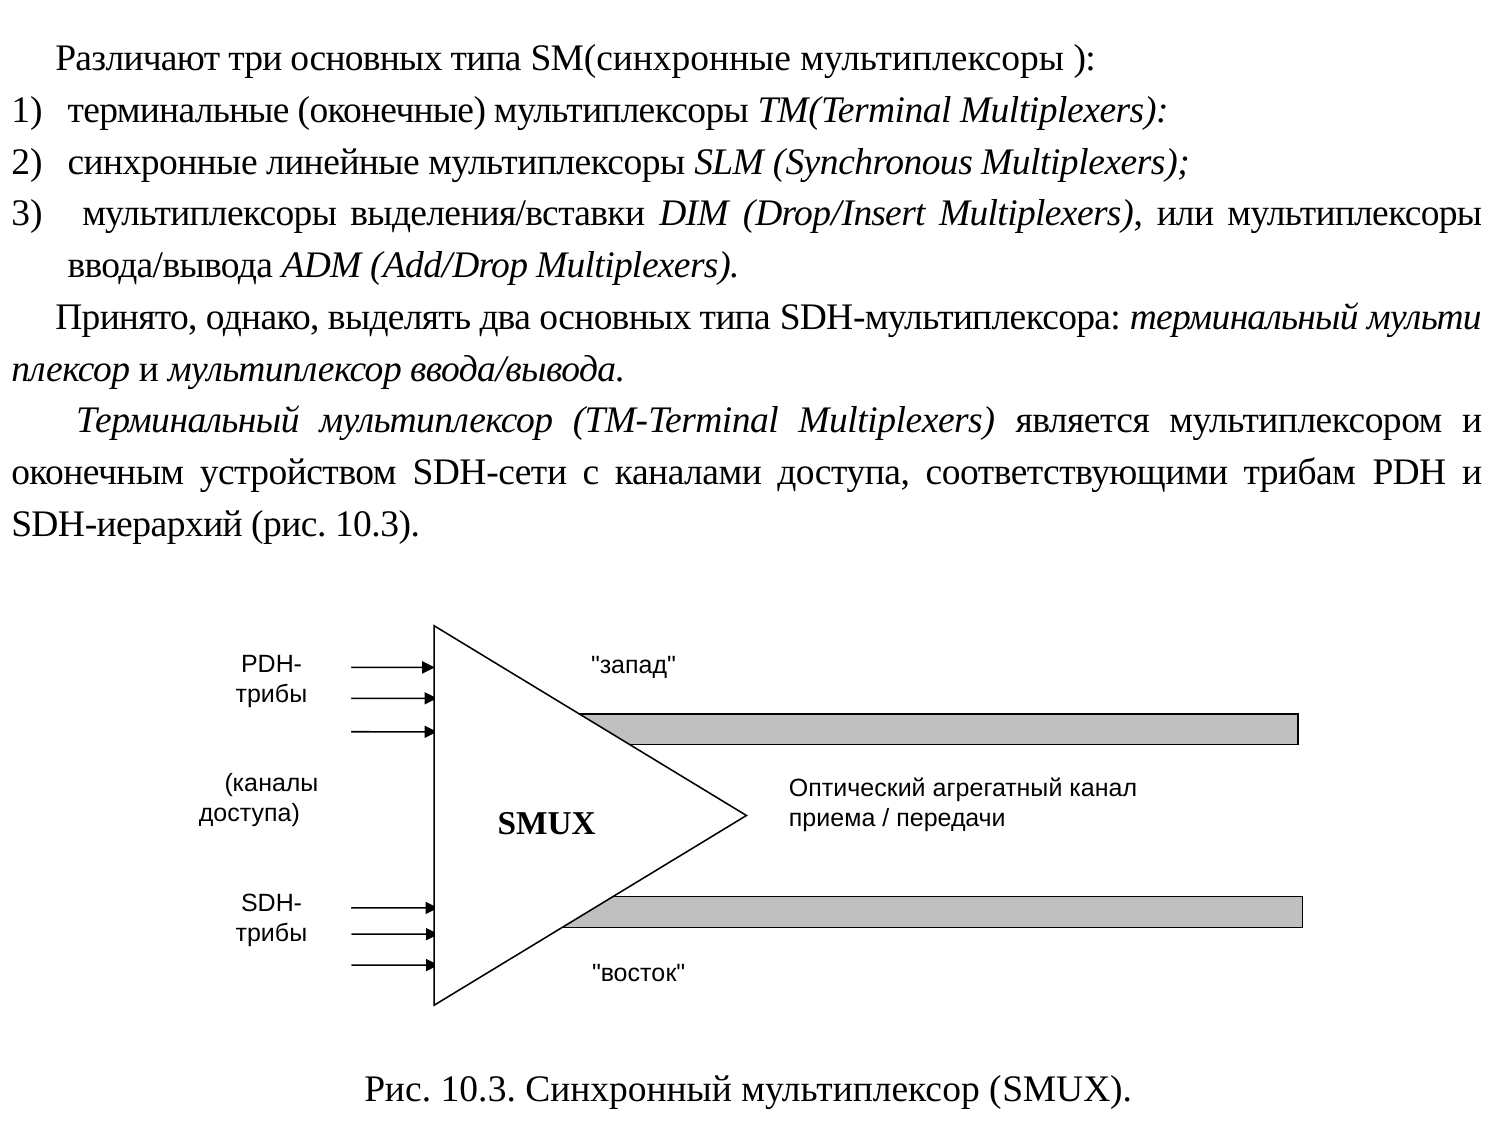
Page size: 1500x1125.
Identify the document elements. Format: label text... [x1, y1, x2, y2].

text_box Различают три основных типа SM(синхронные мультиплексоры ): терминальные (оконечные) мультиплексоры ТМ(Terminal Multiplexers): синхронные линейные мультиплексоры SLM (Synchronous Multiplexers); мультиплексоры выделения/вставки DIM (Drop/Insert Multiplexers), или мультиплексоры ввода/вывода ADM (Add/Drop Multiplexers). Принято, однако, выделять два основных типа SDH-мультиплексора: терминальный мульти­плексор и мультиплексор ввода/вывода. Терминальный мультиплексор (ТМ-Terminal Multiplexers) является мультиплексором и оконечным устройством SDH-сети с каналами доступа, соответствующими трибам PDH и SDH-иерархий (рис. 10.3). [0, 19, 1497, 552]
text_box Рис. 10.3. Синхронный мультиплексор (SMUX). [230, 1049, 1373, 1116]
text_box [147, 609, 1341, 1012]
